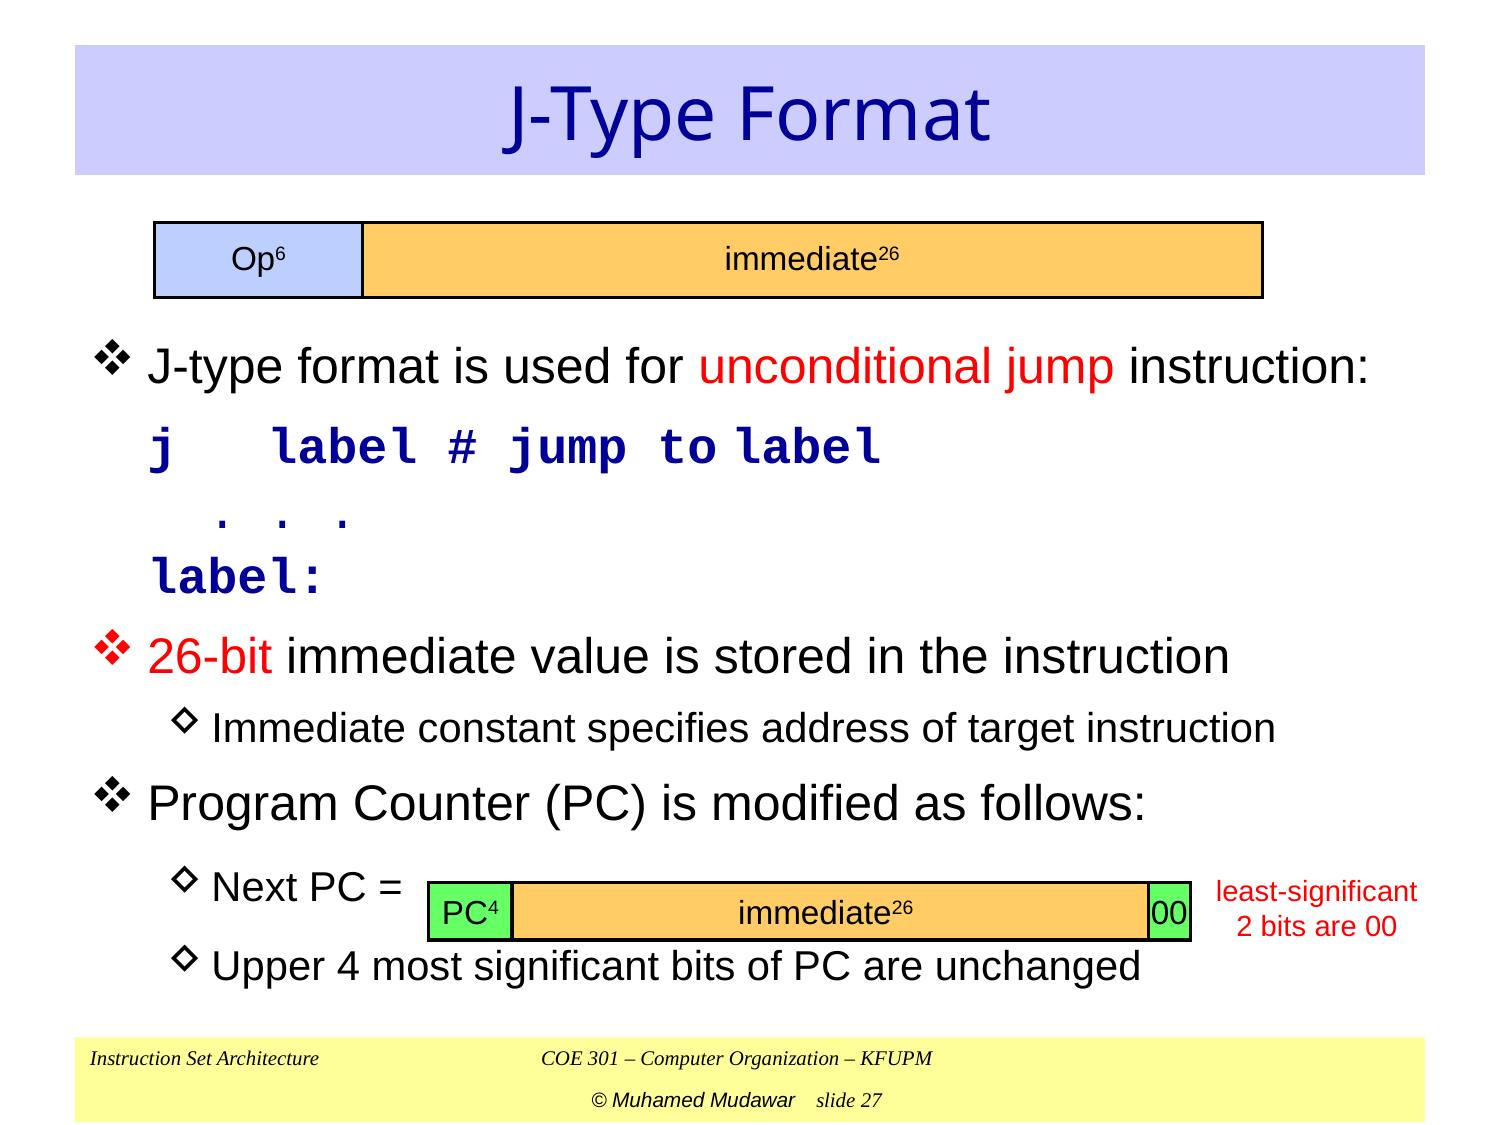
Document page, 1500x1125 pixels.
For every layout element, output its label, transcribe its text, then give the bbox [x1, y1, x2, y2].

list J-type format is used for unconditional jump instruction: j label # jump to label . . . label: 26-bit immediate value is stored in the instruction Immediate constant specifies address of target instruction Program Counter (PC) is modified as follows: Next PC = Upper 4 most significant bits of PC are unchanged [75, 326, 1425, 1035]
title J-Type Format [75, 45, 1425, 175]
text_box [428, 864, 1440, 950]
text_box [154, 222, 1263, 298]
